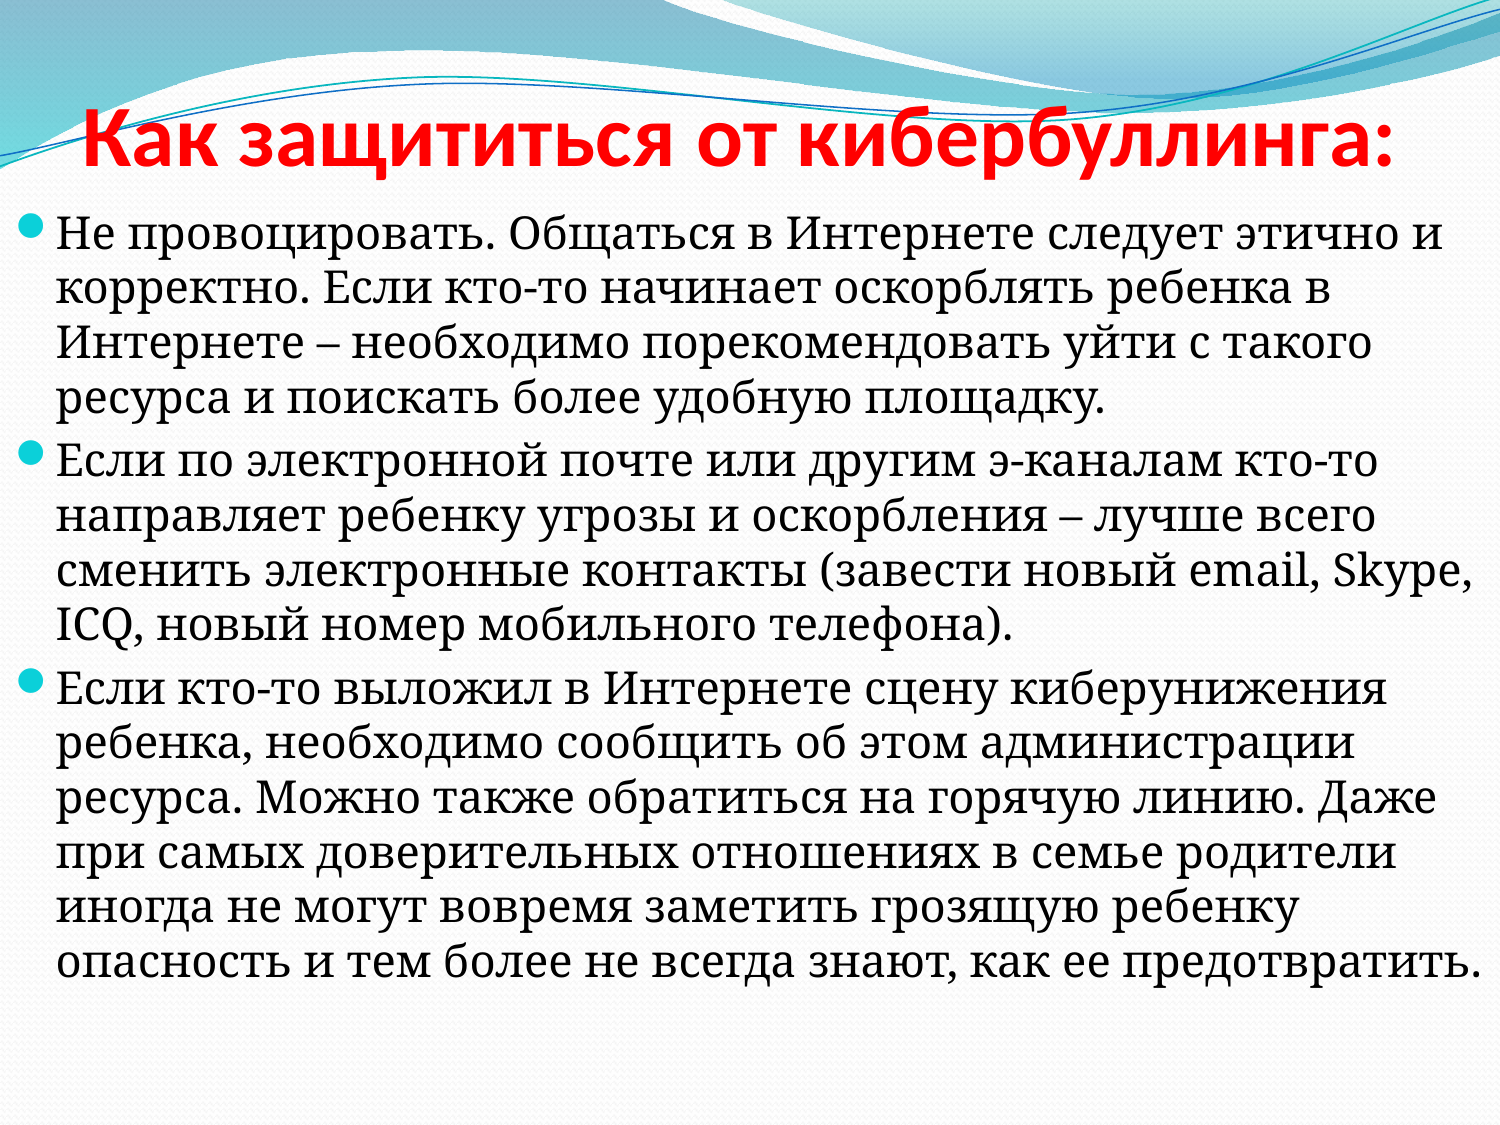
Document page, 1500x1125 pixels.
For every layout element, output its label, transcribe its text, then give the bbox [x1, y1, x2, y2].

title Как защититься от кибербуллинга: [0, 0, 1500, 185]
list Не провоцировать. Общаться в Интернете следует этично и корректно. Если кто-то начинает оскорблять ребенка в Интернете – необходимо порекомендовать уйти с такого ресурса и поискать более удобную площадку. Если по электронной почте или другим э-каналам кто-то направляет ребенку угрозы и оскорбления – лучше всего сменить электронные контакты (завести новый email, Skype, ICQ, новый номер мобильного телефона). Если кто-то выложил в Интернете сцену киберунижения ребенка, необходимо сообщить об этом администрации ресурса. Можно также обратиться на горячую линию. Даже при самых доверительных отношениях в семье родители иногда не могут вовремя заметить грозящую ребенку опасность и тем более не всегда знают, как ее предотвратить. [0, 196, 1500, 1125]
